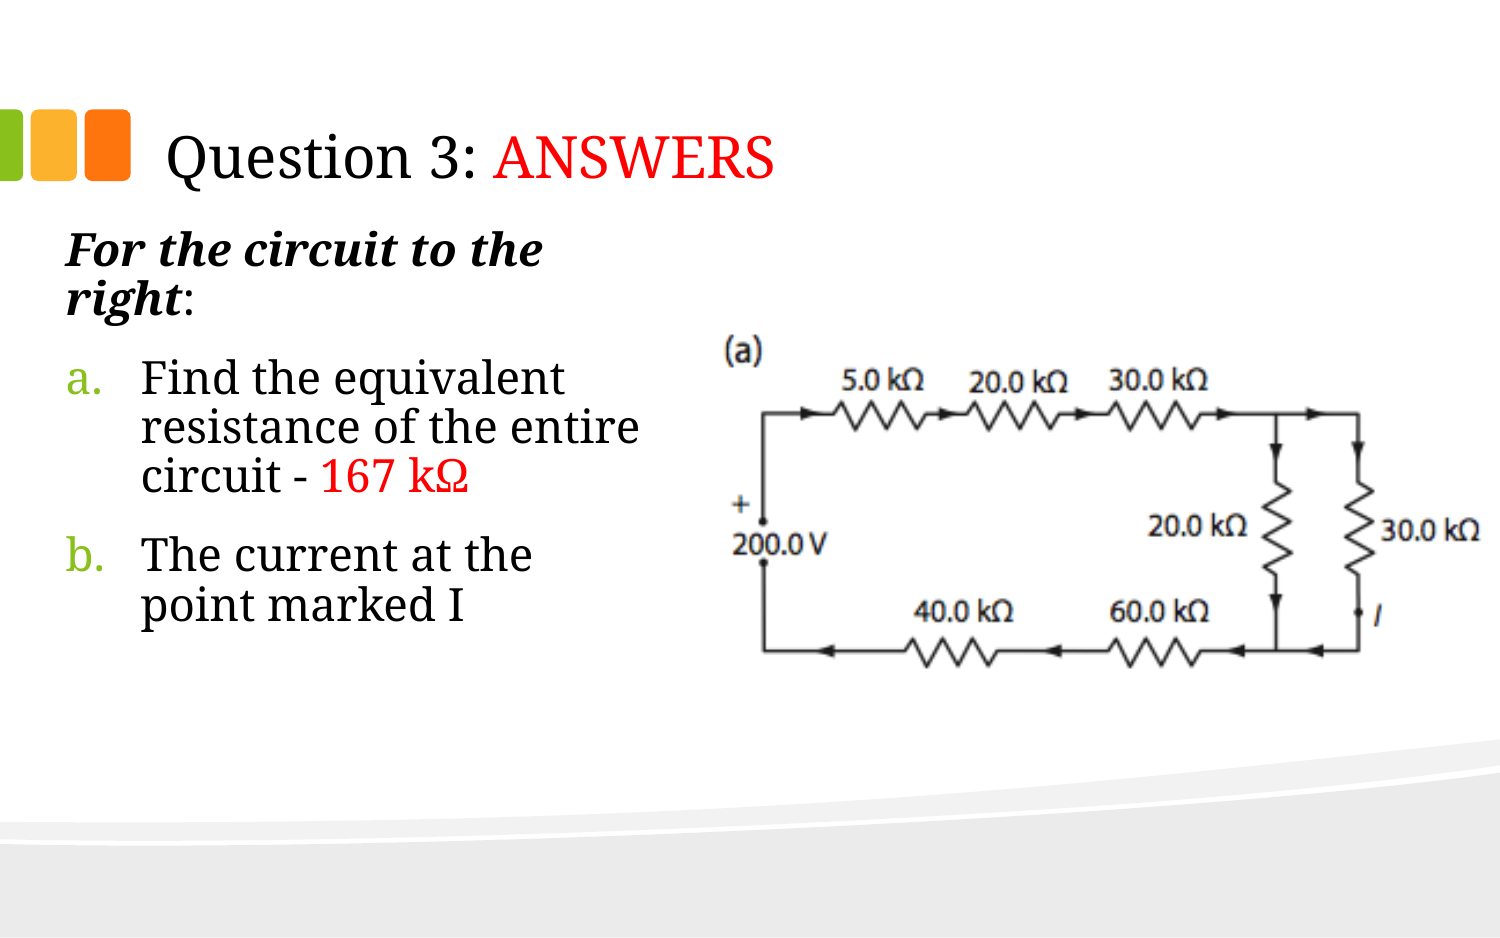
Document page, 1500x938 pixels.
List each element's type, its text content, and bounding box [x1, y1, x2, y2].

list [697, 101, 1500, 938]
list For the circuit to the right: Find the equivalent resistance of the entire circuit - 167 kΩ The current at the point marked I [50, 218, 663, 844]
title Question 3: ANSWERS [150, 20, 1350, 198]
